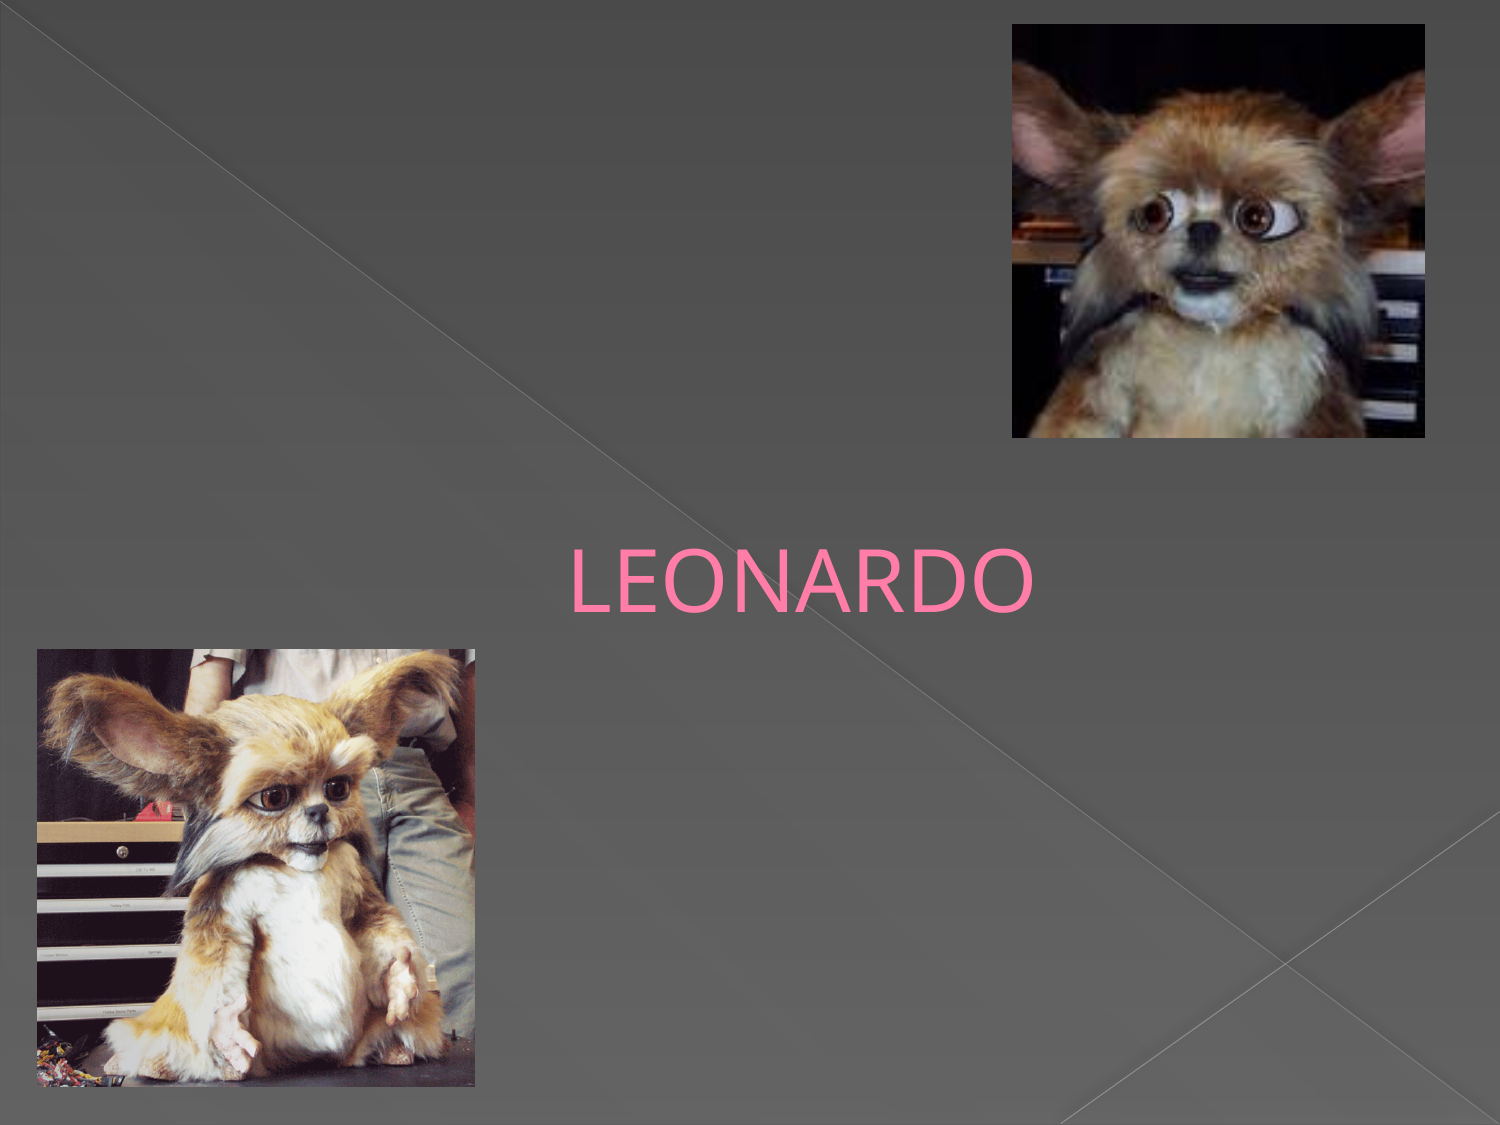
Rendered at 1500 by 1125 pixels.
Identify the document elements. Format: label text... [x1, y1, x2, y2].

picture [37, 649, 475, 1087]
picture [1012, 24, 1426, 438]
title LEONARDO [87, 462, 1438, 692]
